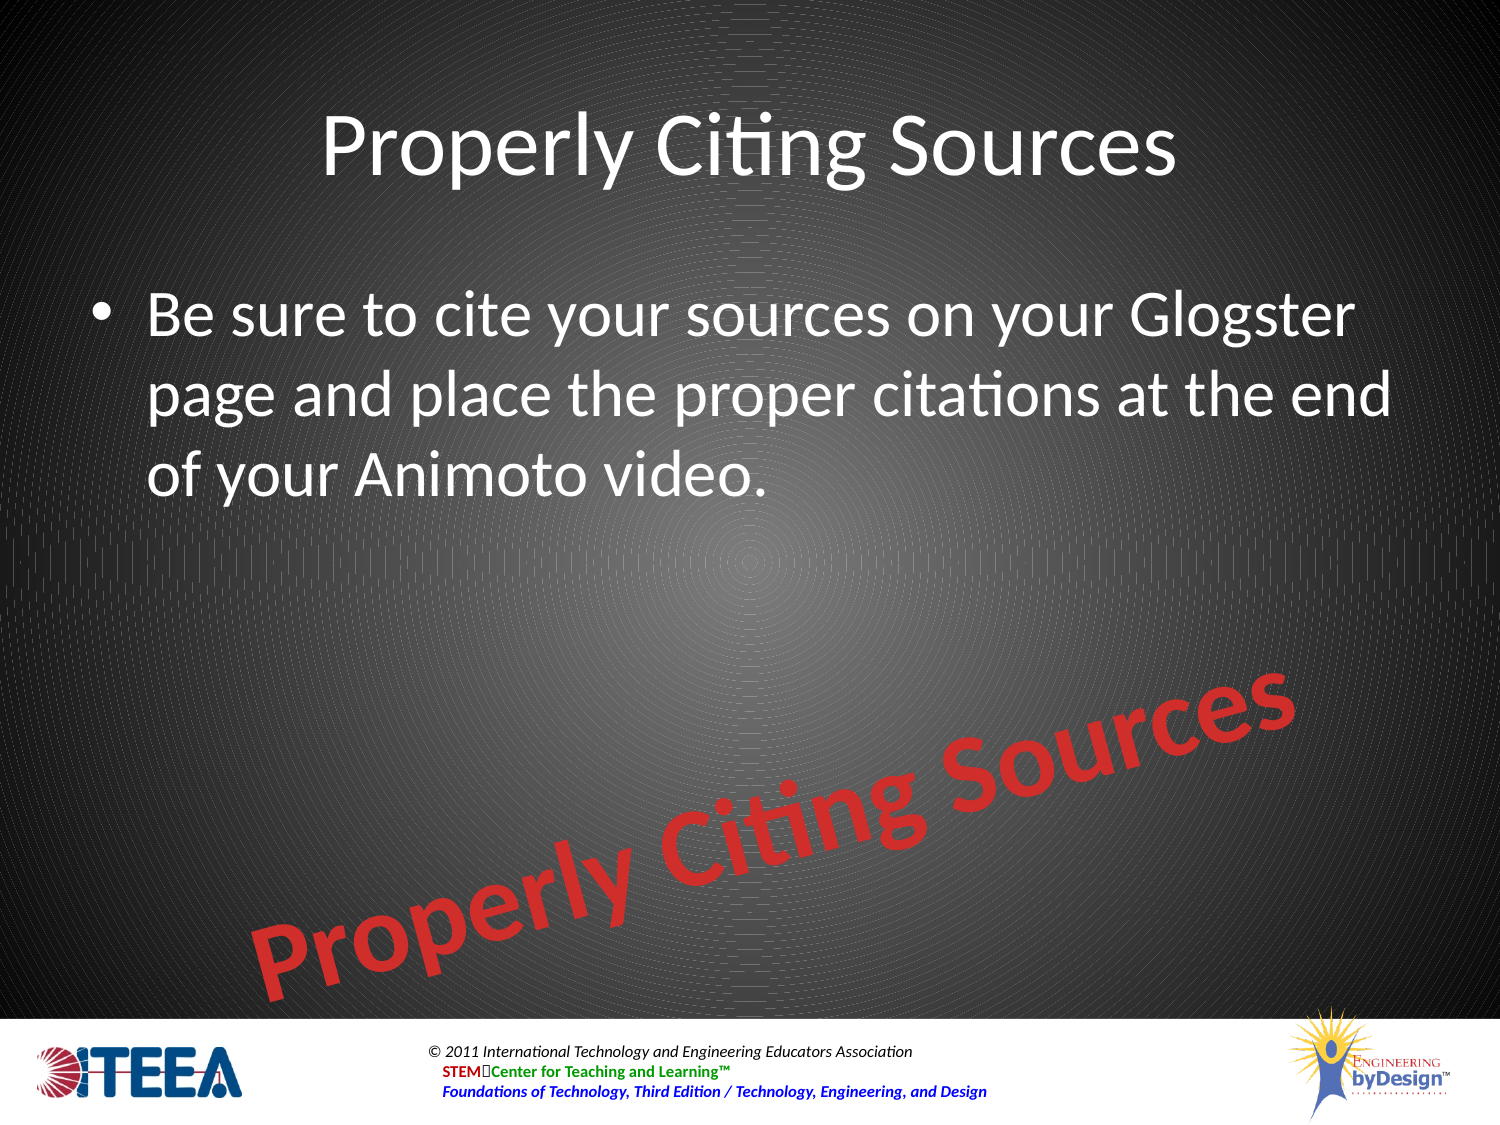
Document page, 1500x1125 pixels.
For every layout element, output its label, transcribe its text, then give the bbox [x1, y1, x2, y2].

text_box Properly Citing Sources [217, 601, 1325, 1038]
title Properly Citing Sources [75, 45, 1425, 233]
list Be sure to cite your sources on your Glogster page and place the proper citations at the end of your Animoto video. [75, 262, 1425, 1005]
picture [37, 1047, 242, 1098]
picture [1287, 1005, 1450, 1125]
